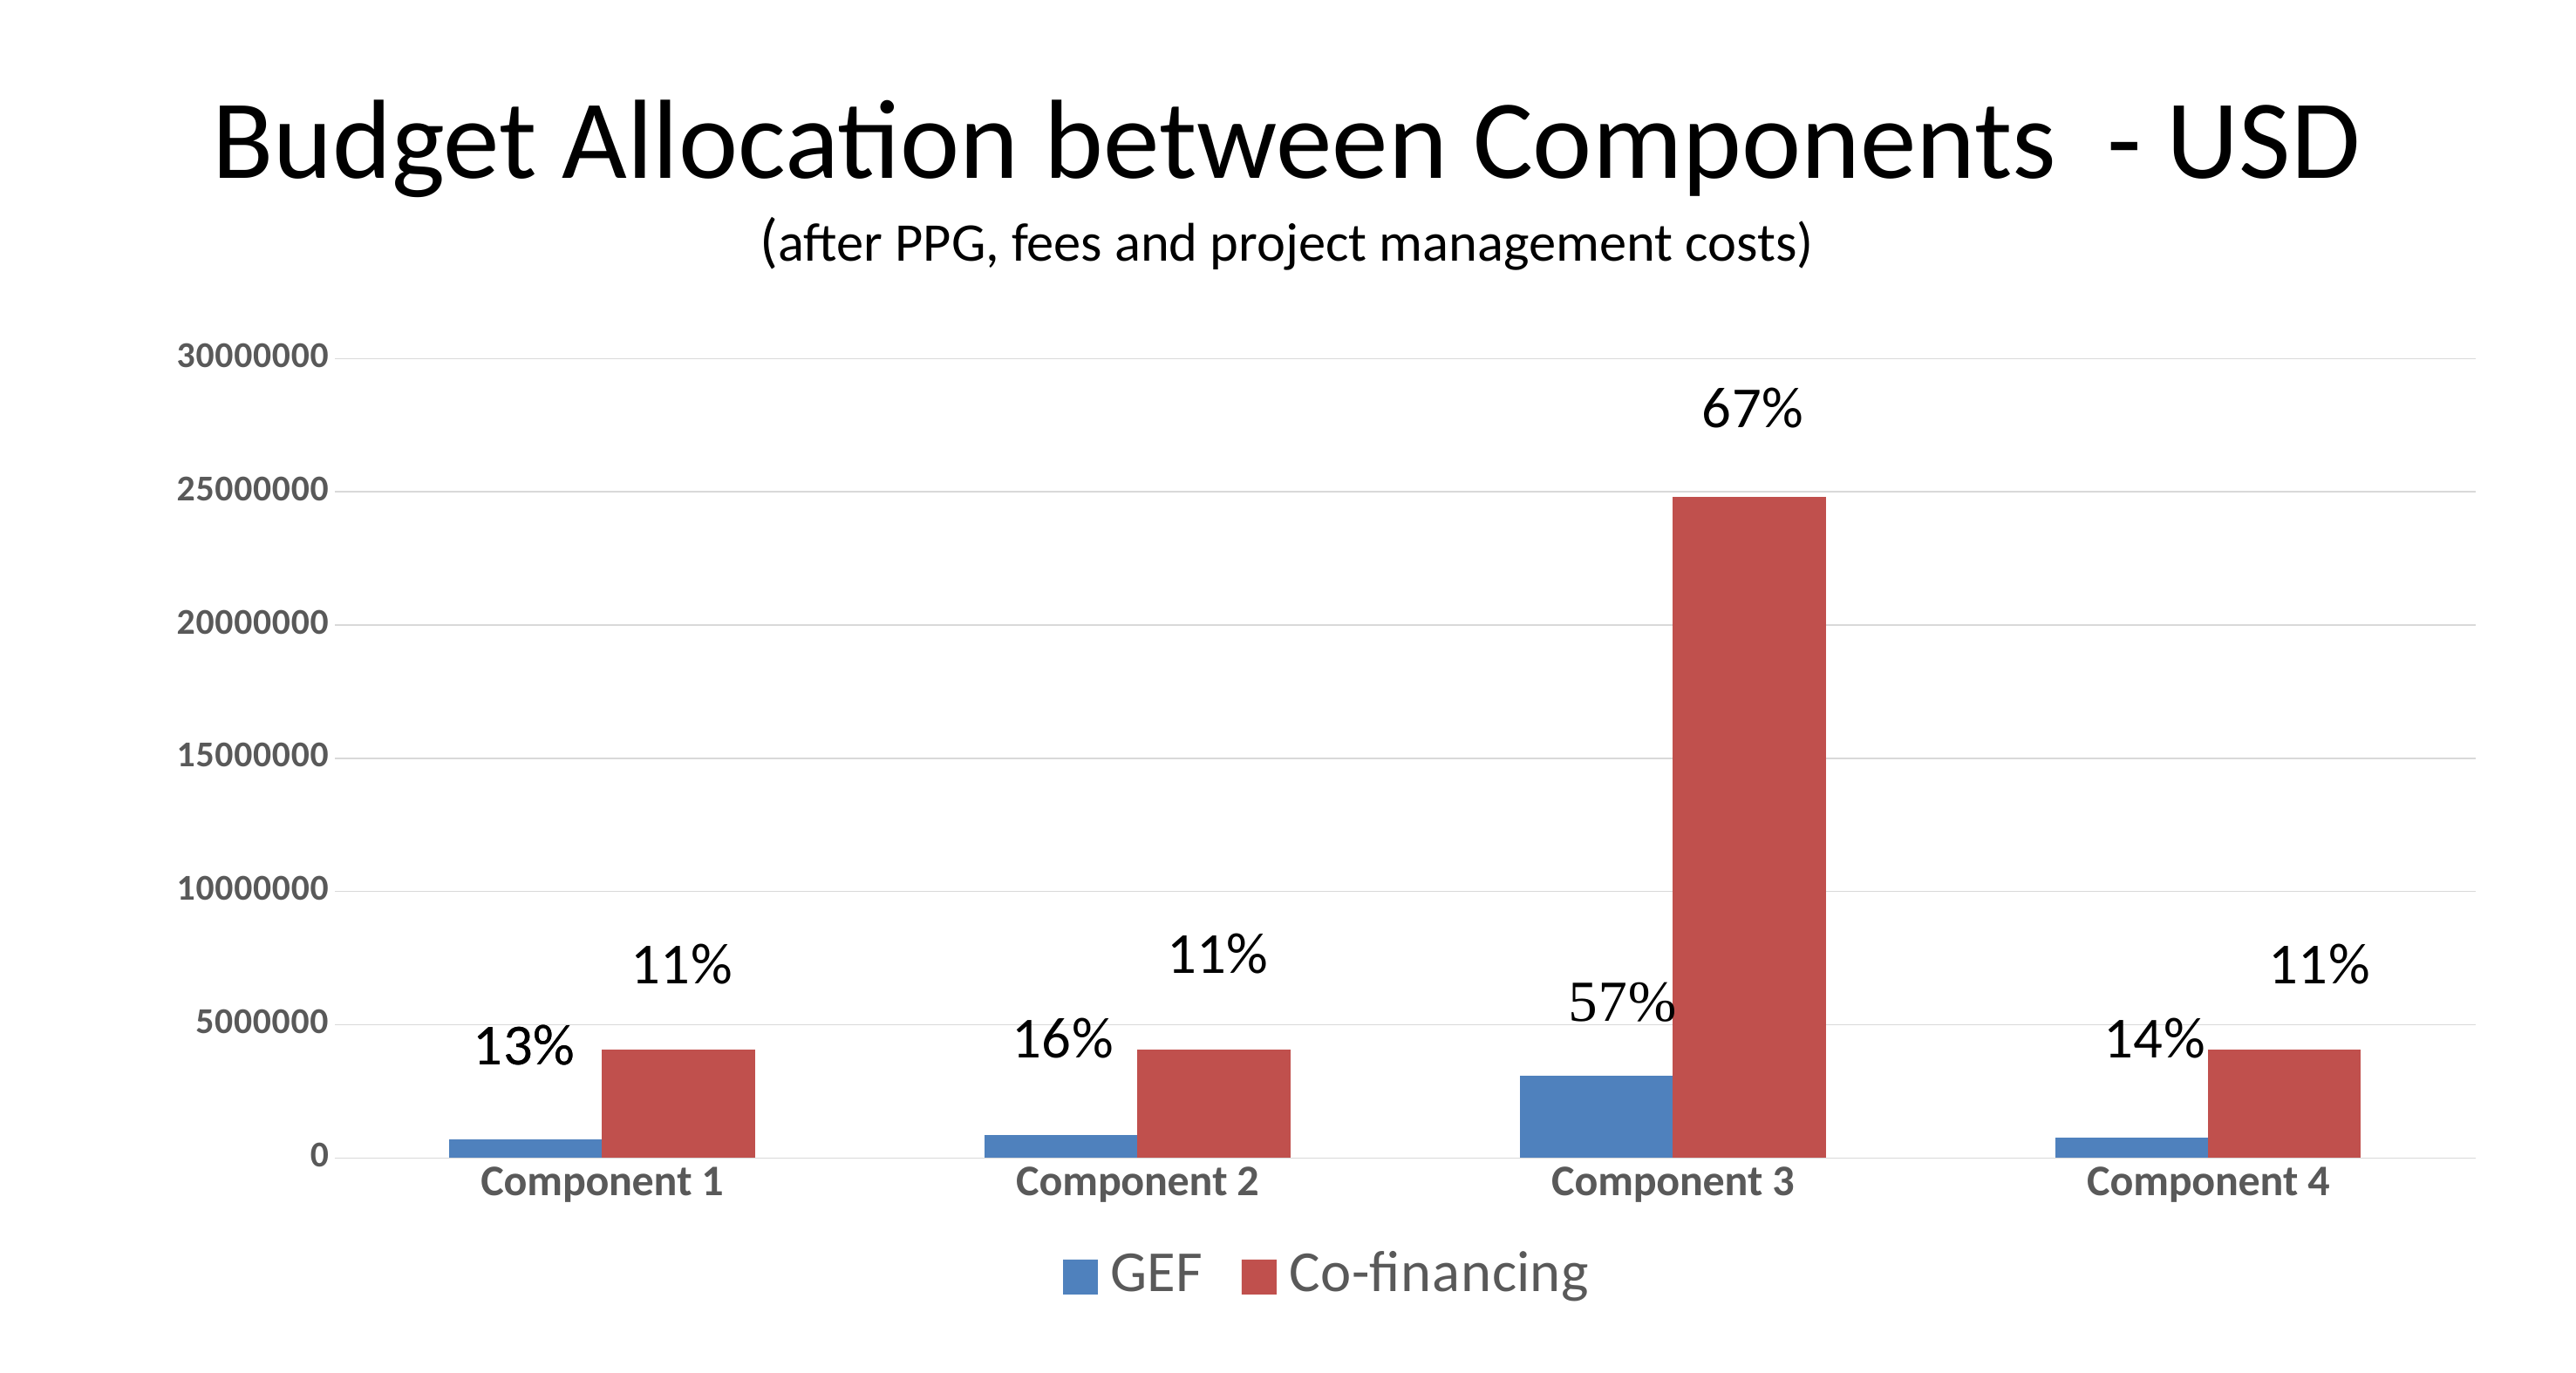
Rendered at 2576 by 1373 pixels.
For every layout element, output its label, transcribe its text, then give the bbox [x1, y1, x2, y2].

chart [128, 320, 2525, 1319]
title Budget Allocation between Components - USD (after PPG, fees and project management costs) [128, 55, 2447, 284]
